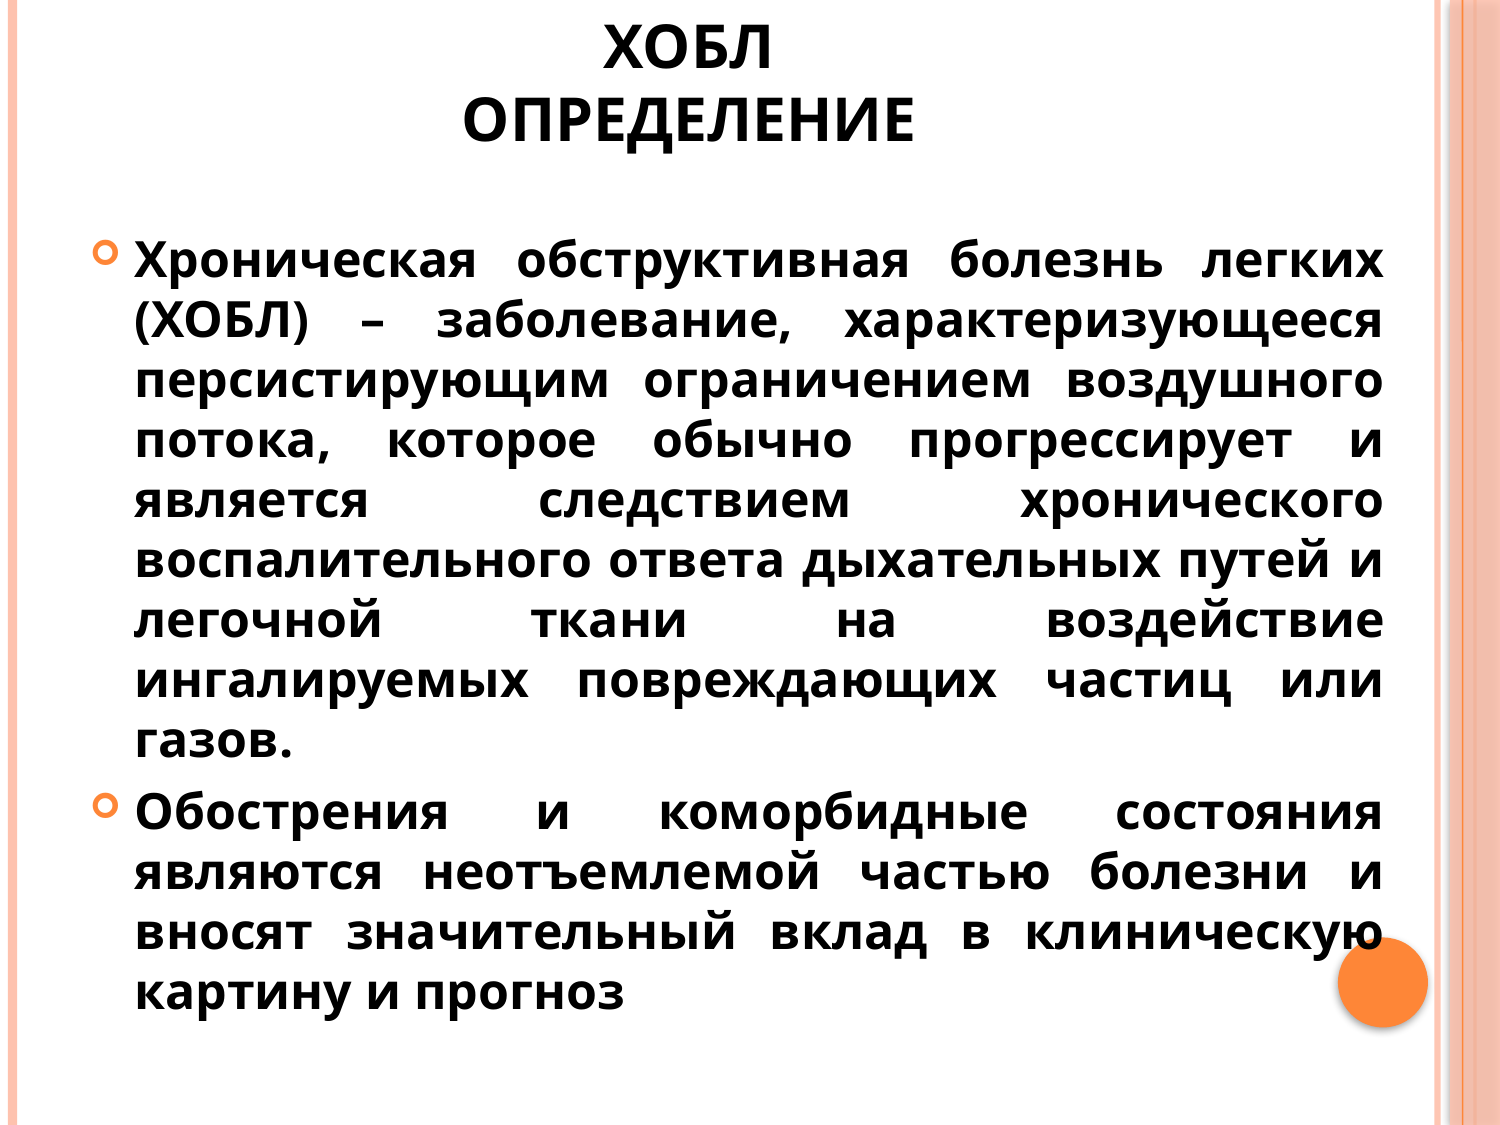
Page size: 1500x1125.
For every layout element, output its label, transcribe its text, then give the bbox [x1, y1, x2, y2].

title Хобл ОПРЕДЕЛЕНИЕ [76, 0, 1302, 161]
list Хроническая обструктивная болезнь легких (ХОБЛ) – заболевание, характеризующееся персистирующим ограничением воздушного потока, которое обычно прогрессирует и является следствием хронического воспалительного ответа дыхательных путей и легочной ткани на воздействие ингалируемых повреждающих частиц или газов. Обострения и коморбидные состояния являются неотъемлемой частью болезни и вносят значительный вклад в клиническую картину и прогноз [75, 219, 1400, 1062]
